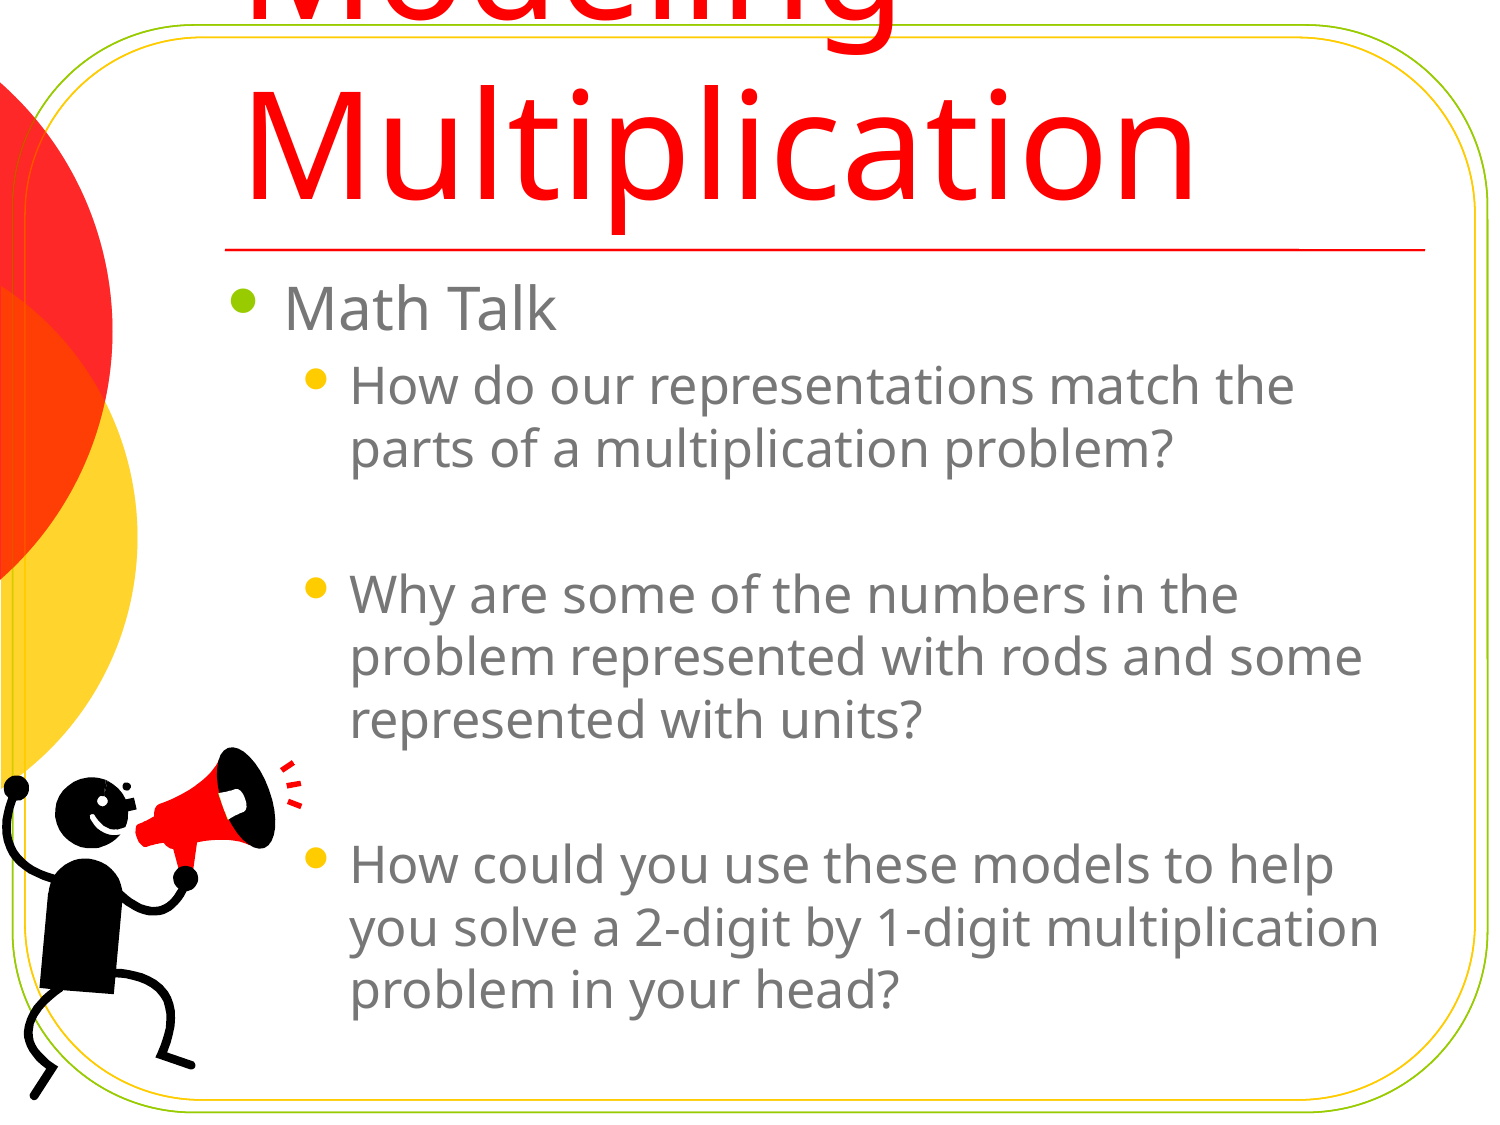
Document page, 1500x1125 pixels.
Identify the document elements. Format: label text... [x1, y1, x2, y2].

title Modeling Multiplication [224, 49, 1425, 238]
picture [0, 735, 335, 1074]
list Math Talk How do our representations match the parts of a multiplication problem? Why are some of the numbers in the problem represented with rods and some represented with units? How could you use these models to help you solve a 2-digit by 1-digit multiplication problem in your head? [212, 262, 1413, 938]
